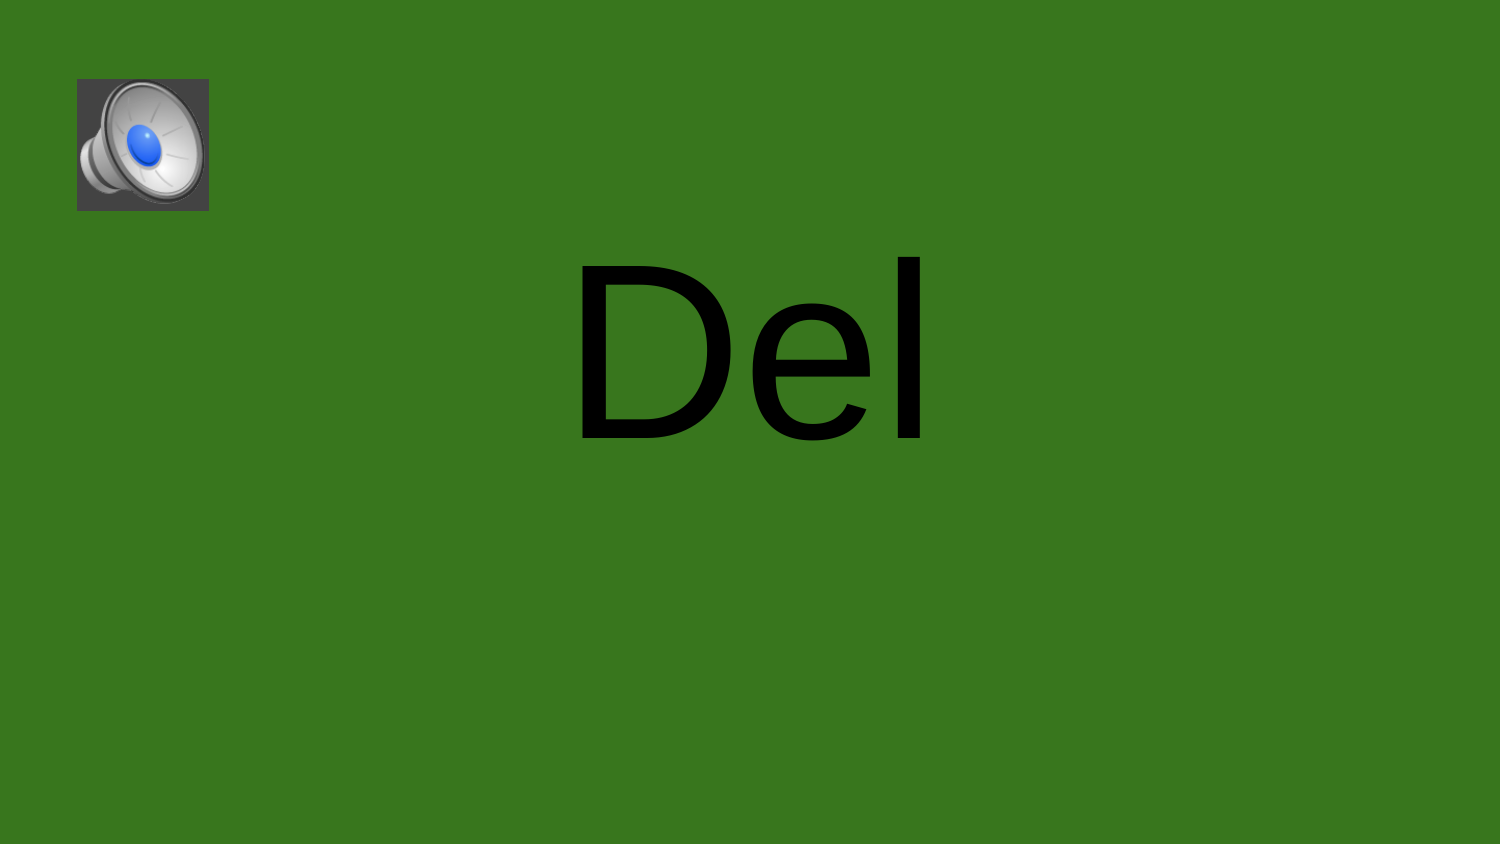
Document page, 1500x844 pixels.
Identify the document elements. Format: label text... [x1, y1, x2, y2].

title Del [51, 181, 1449, 504]
picture [75, 77, 210, 212]
